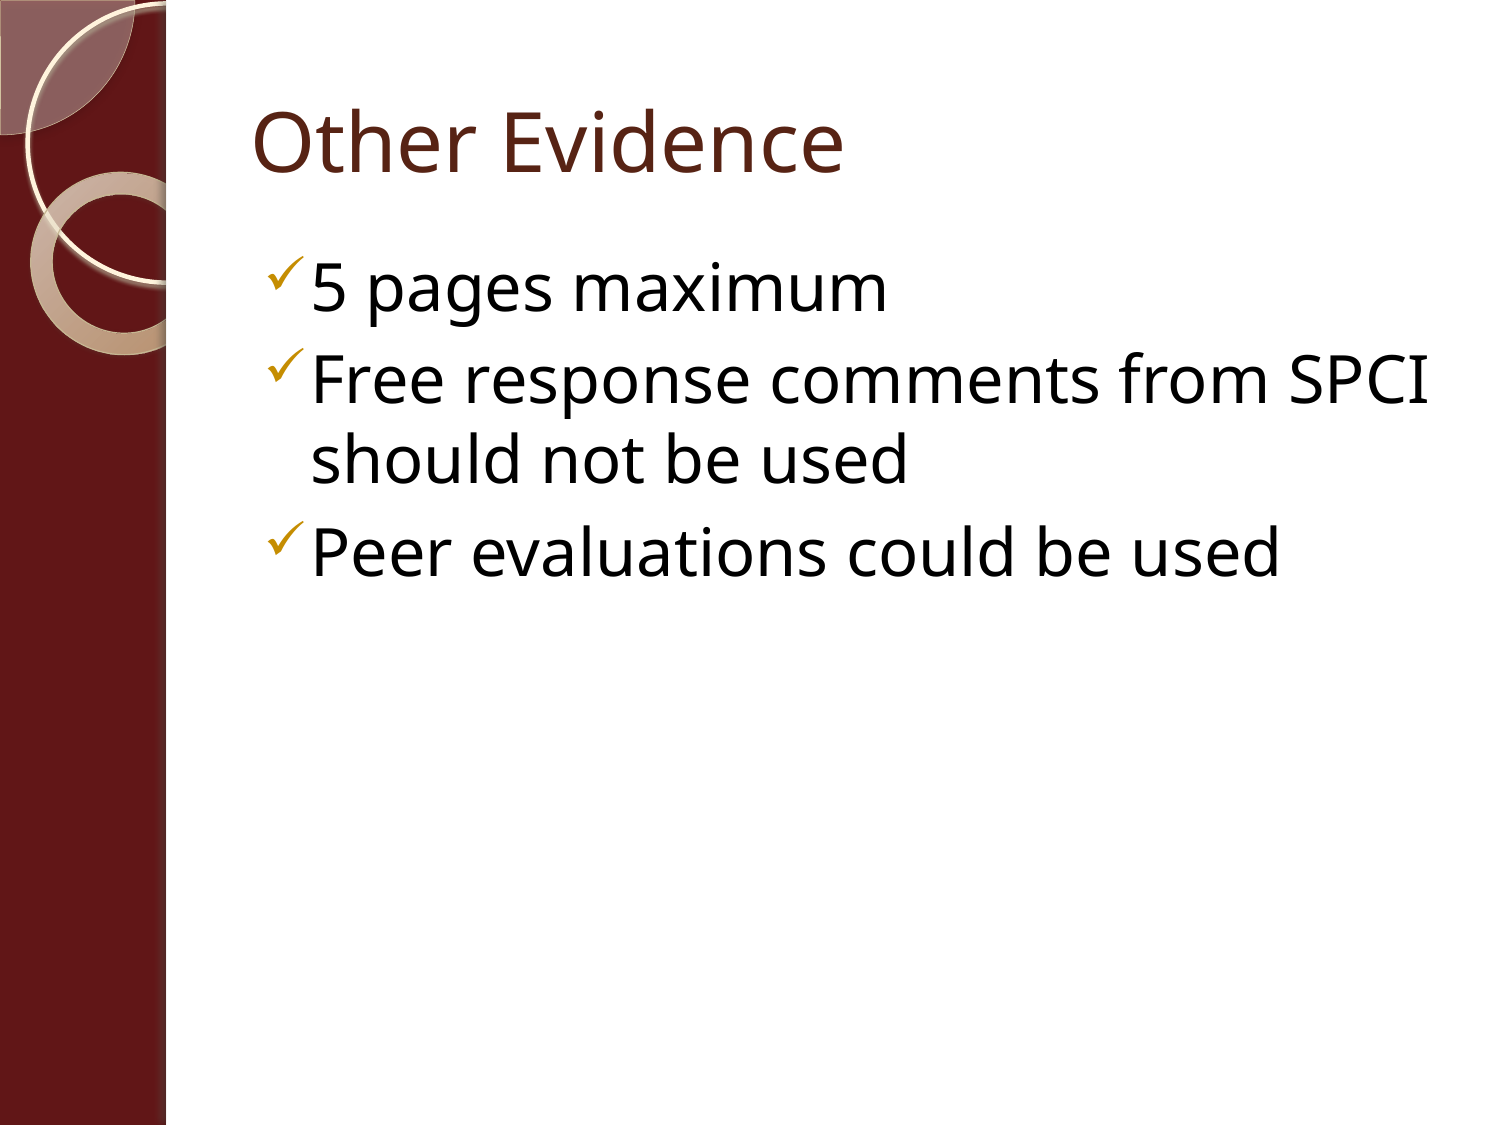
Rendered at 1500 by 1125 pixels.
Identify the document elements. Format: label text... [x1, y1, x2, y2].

title Other Evidence [235, 45, 1466, 233]
list 5 pages maximum Free response comments from SPCI should not be used Peer evaluations could be used [235, 237, 1466, 1025]
